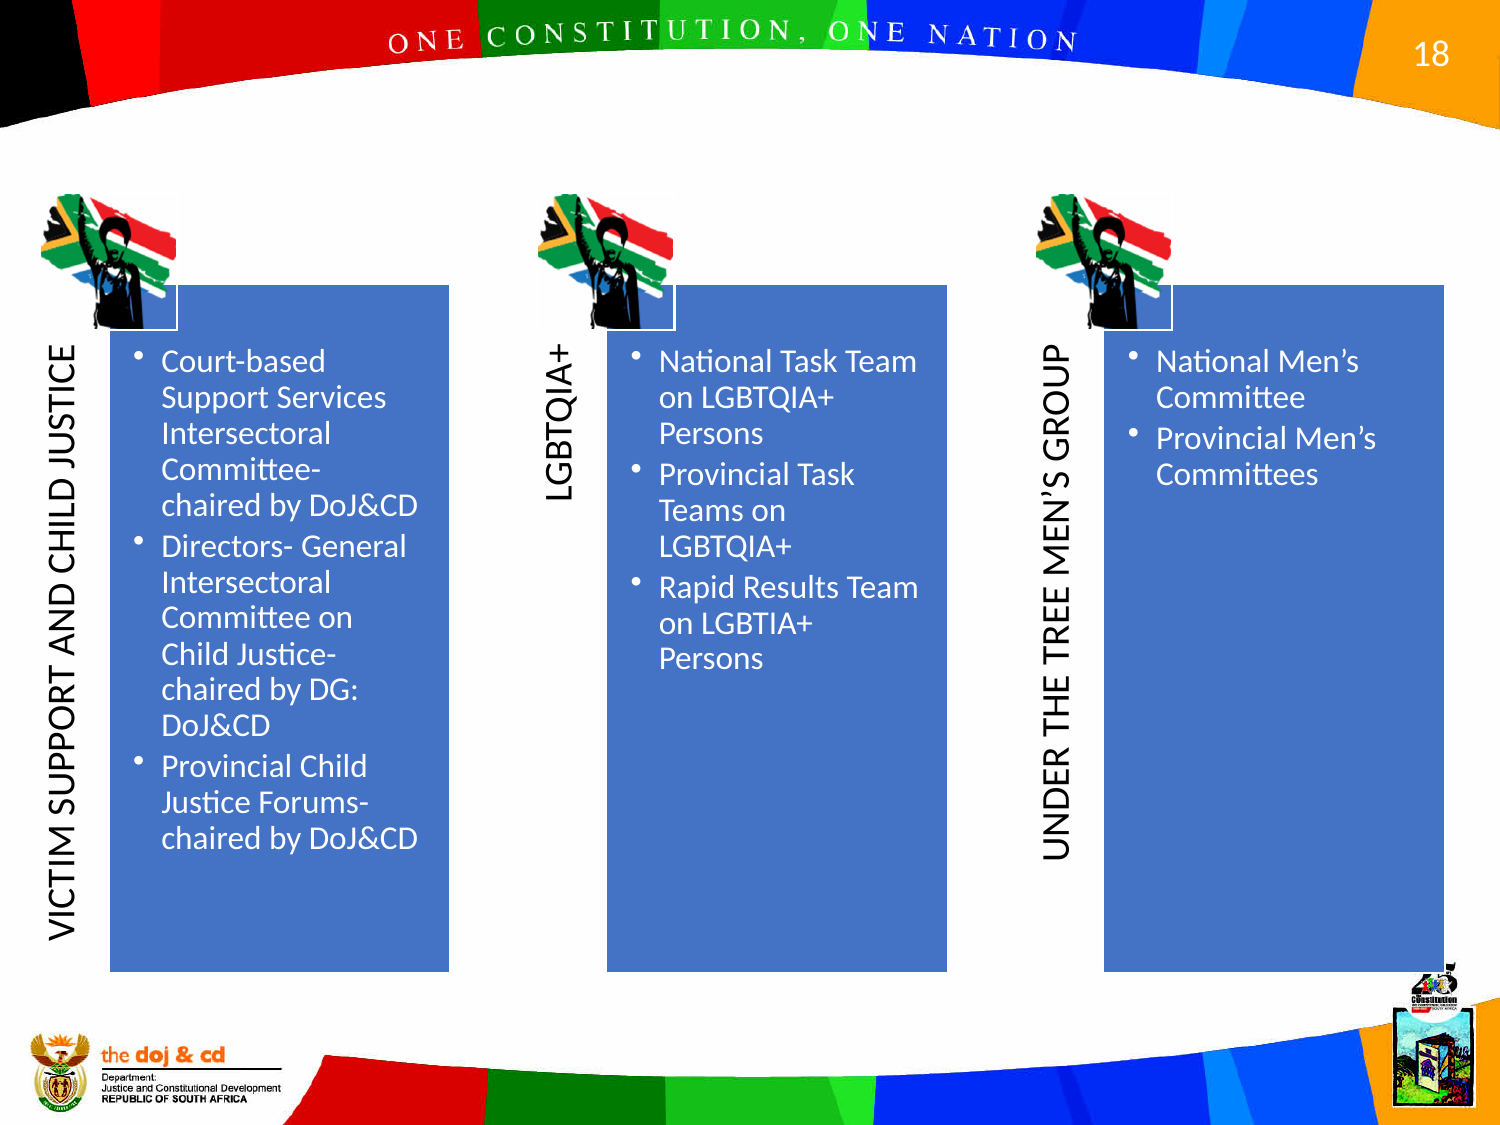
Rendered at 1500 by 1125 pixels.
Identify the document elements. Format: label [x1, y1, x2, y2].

picture [0, 0, 1500, 1125]
text_box [31, 141, 1454, 1025]
